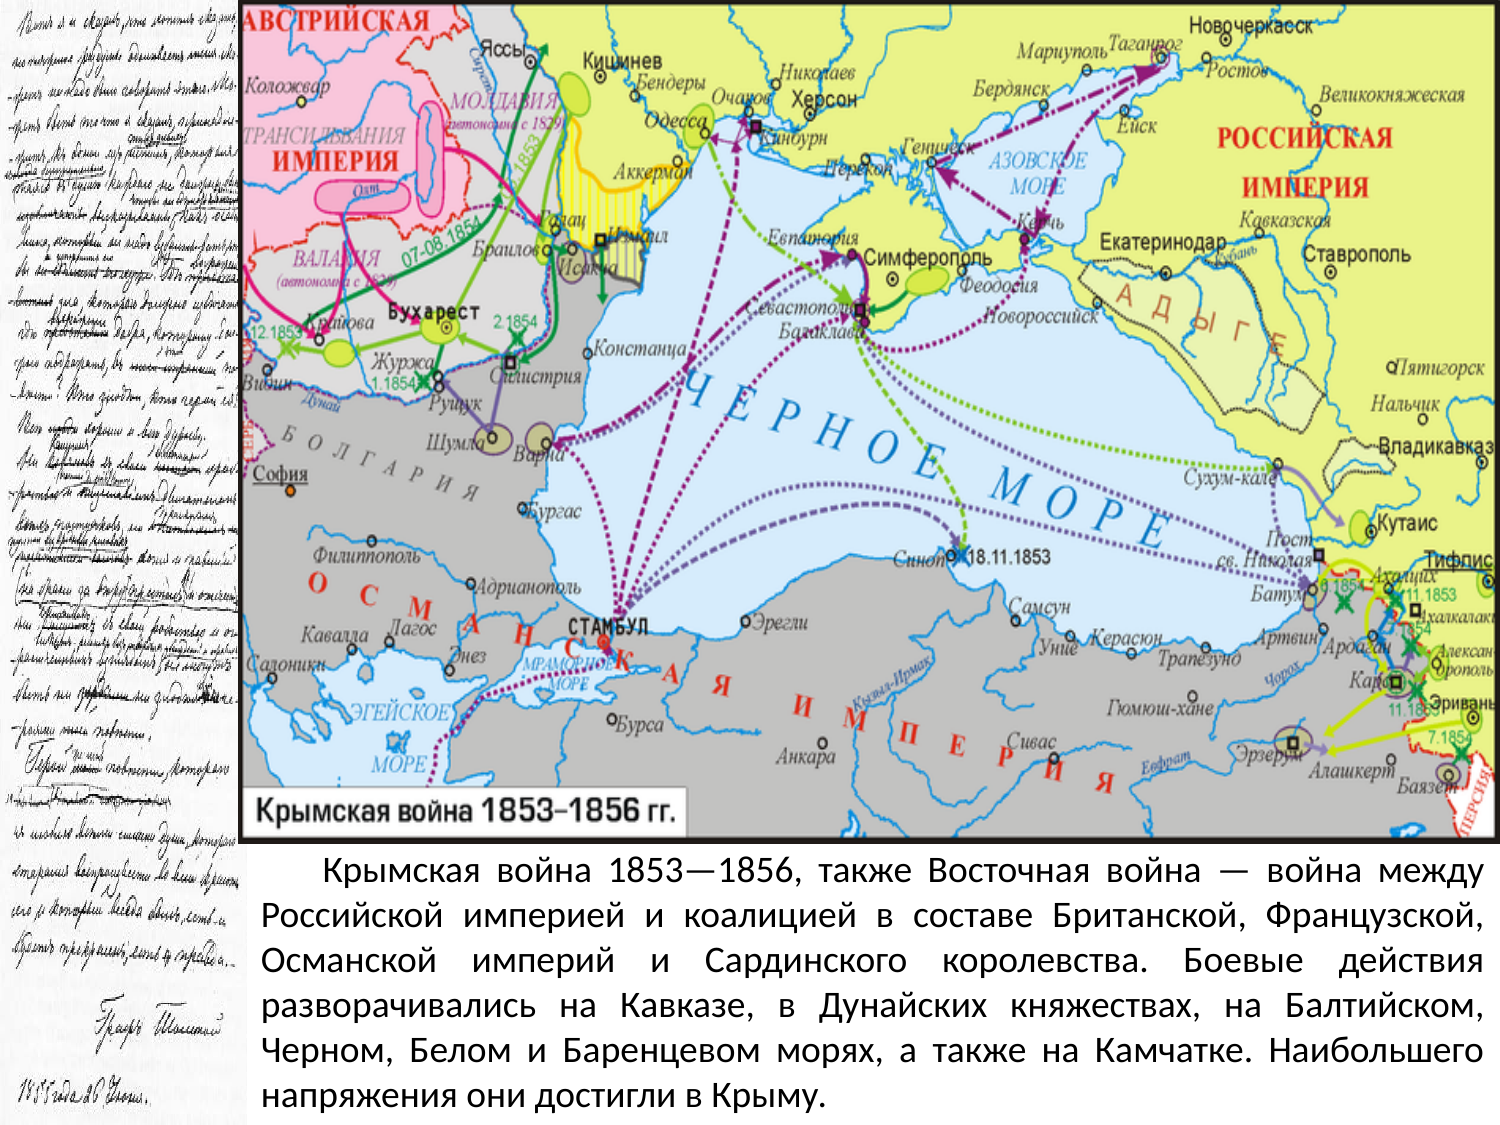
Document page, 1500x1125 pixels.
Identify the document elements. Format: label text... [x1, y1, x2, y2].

picture [0, 0, 1500, 1125]
text_box Крымская война 1853—1856, также Восточная война — война между Российской империей и коалицией в составе Британской, Французской, Османской империй и Сардинского королевства. Боевые действия разворачивались на Кавказe, в Дунайских княжествах, на Балтийском, Черном, Белом и Баренцевом морях, а также на Камчатке. Наибольшего напряжения они достигли в Крыму. [251, 852, 1500, 1122]
